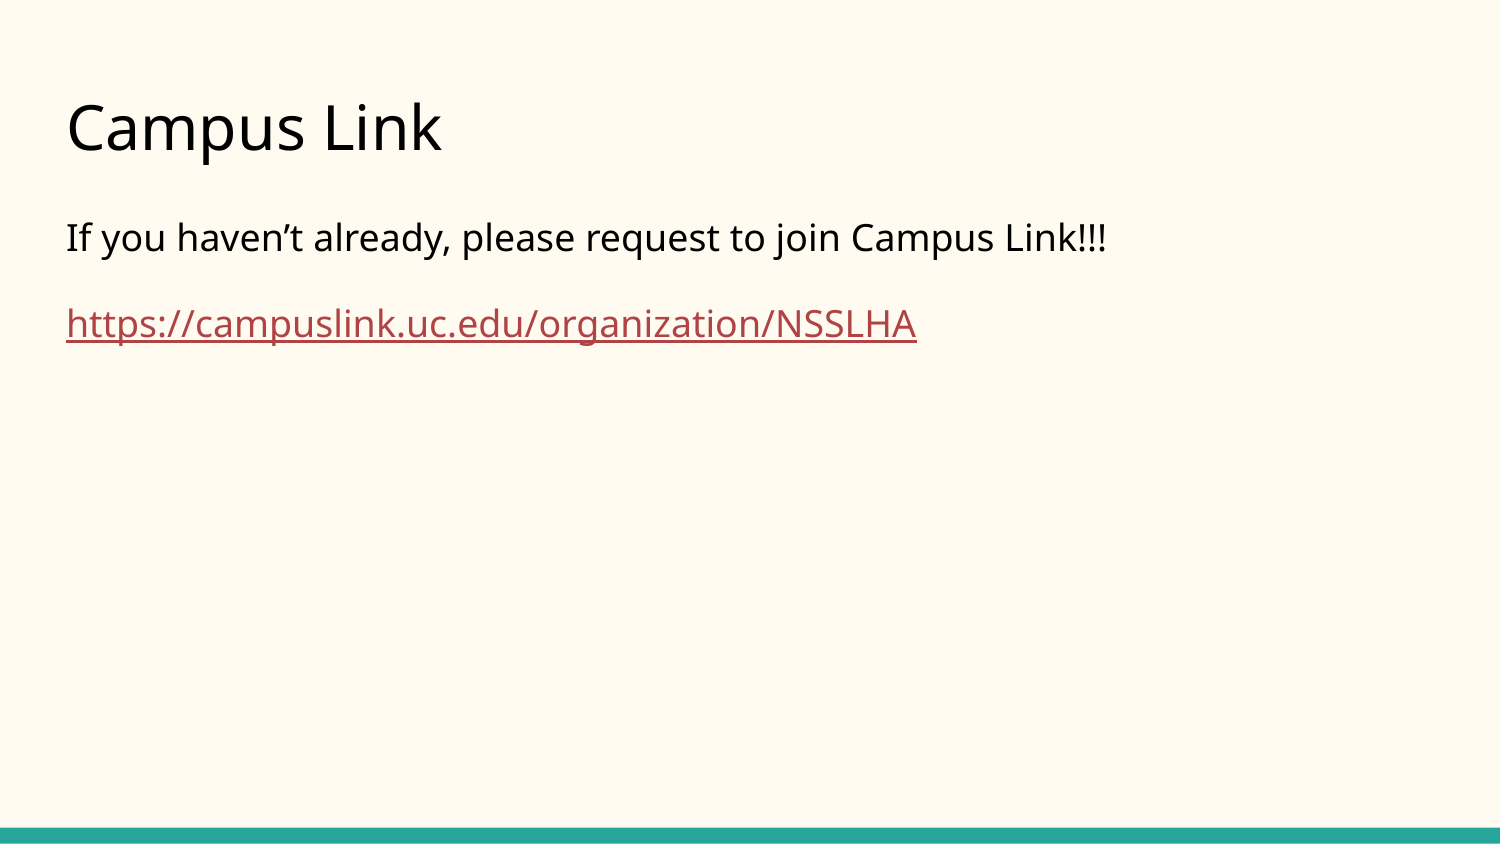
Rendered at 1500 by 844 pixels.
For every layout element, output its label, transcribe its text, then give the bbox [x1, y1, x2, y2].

title Campus Link [51, 72, 1449, 174]
list If you haven’t already, please request to join Campus Link!!! https://campuslink.uc.edu/organization/NSSLHA [51, 192, 1449, 750]
